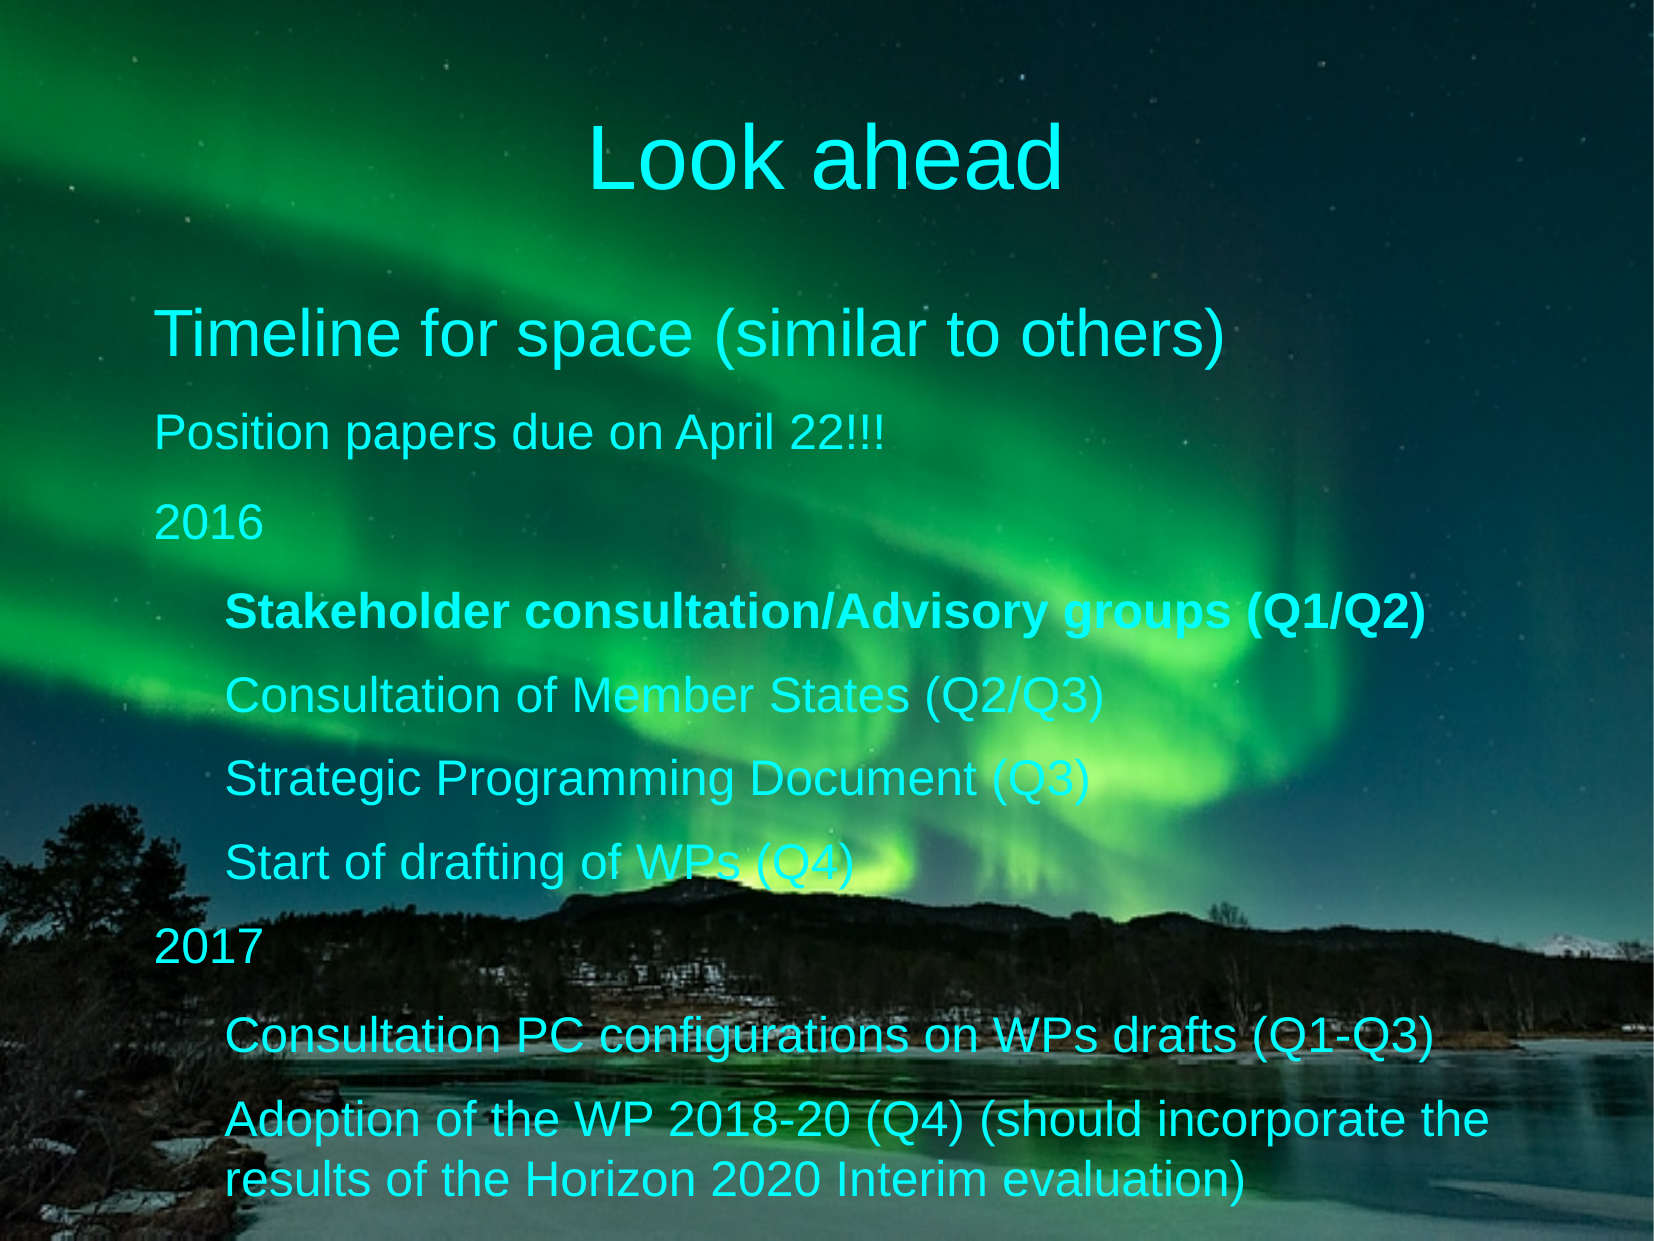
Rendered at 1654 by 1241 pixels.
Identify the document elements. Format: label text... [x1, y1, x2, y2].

picture [0, 0, 1654, 1241]
list Timeline for space (similar to others) Position papers due on April 22!!! 2016 Stakeholder consultation/Advisory groups (Q1/Q2) Consultation of Member States (Q2/Q3) Strategic Programming Document (Q3) Start of drafting of WPs (Q4) 2017 Consultation PC configurations on WPs drafts (Q1-Q3) Adoption of the WP 2018-20 (Q4) (should incorporate the results of the Horizon 2020 Interim evaluation) 2018 Adoption of financing decision for 2019 (Q2) 2019 Adoption of financing decision for 2020 (Q2) [82, 290, 1571, 1241]
title Look ahead [82, 49, 1571, 257]
